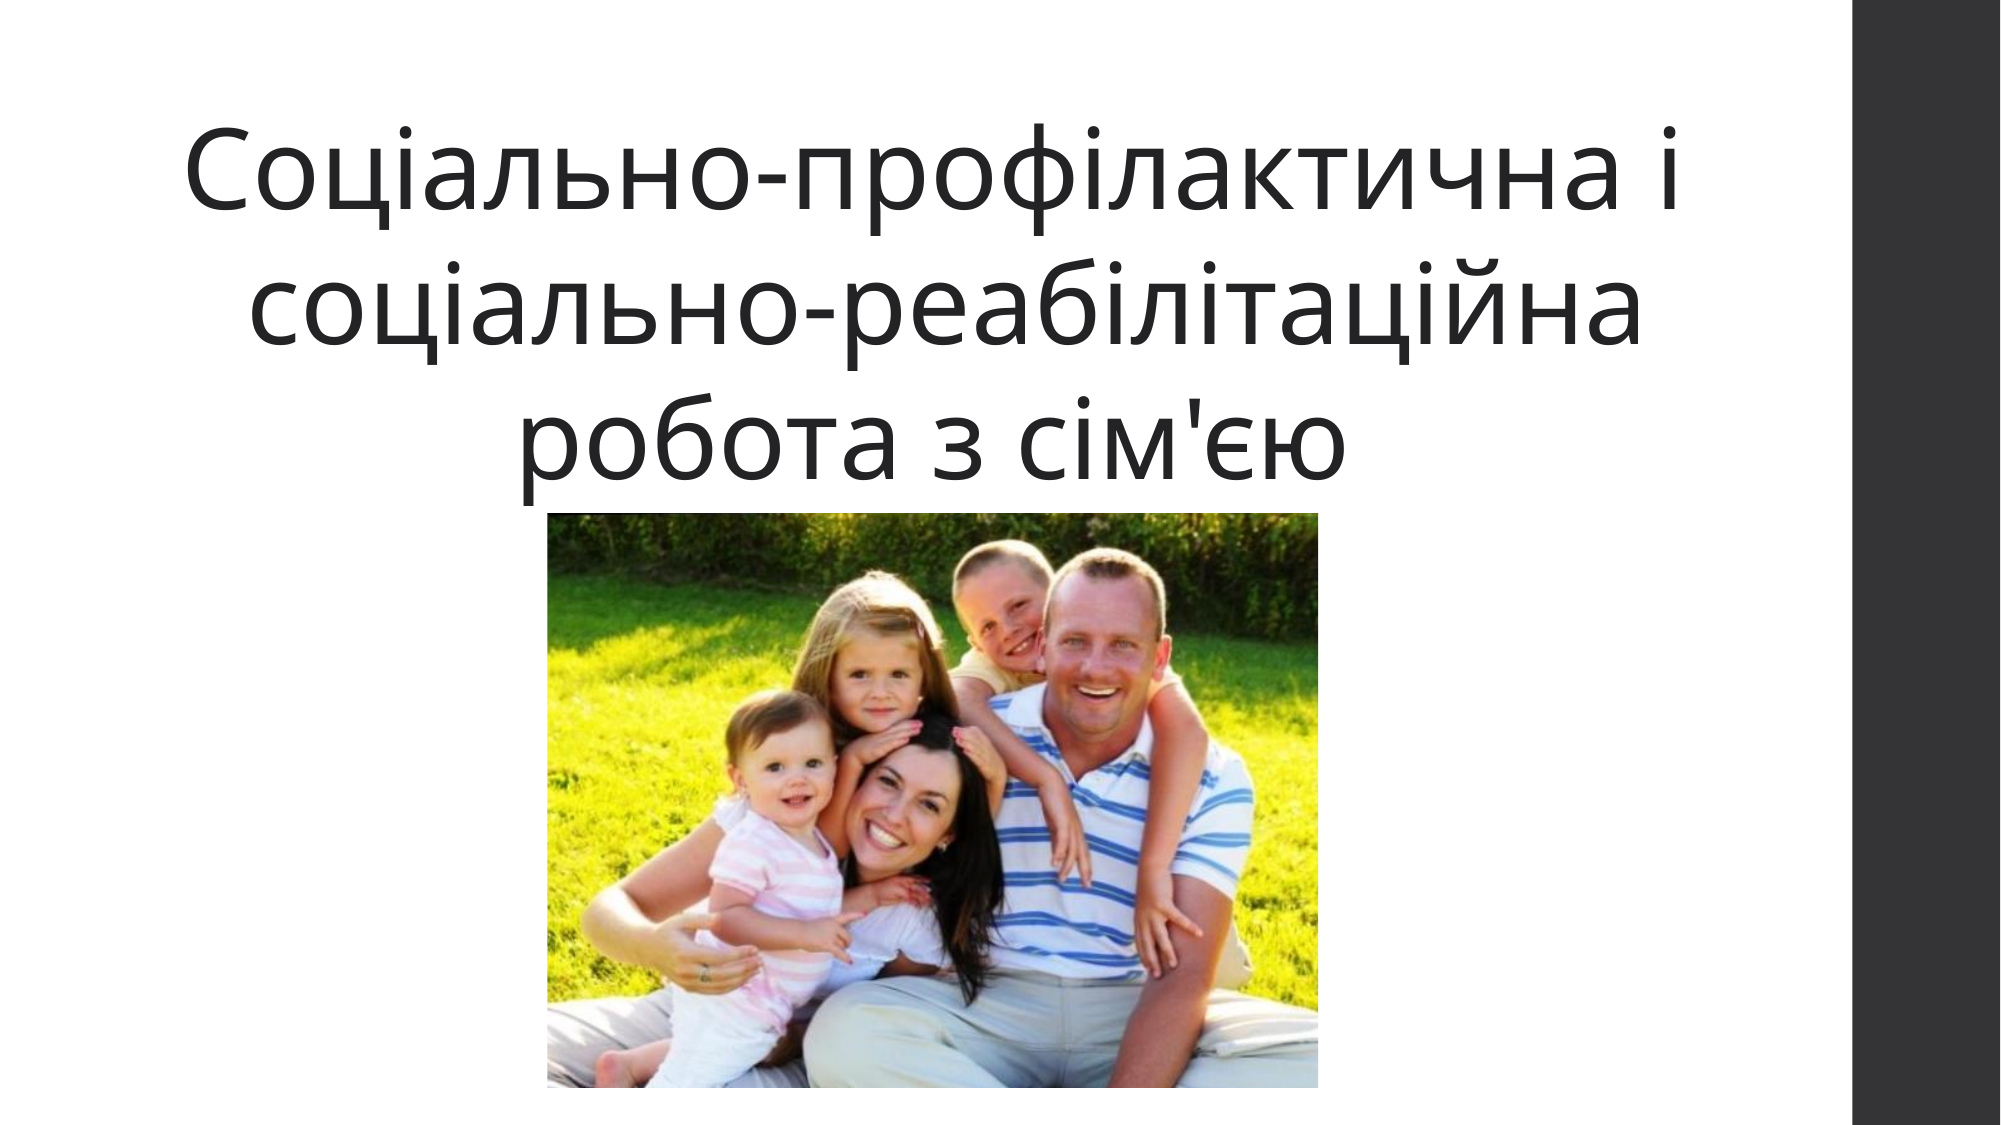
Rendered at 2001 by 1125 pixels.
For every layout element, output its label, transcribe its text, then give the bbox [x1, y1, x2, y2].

text_box Соціально-профілактична і соціально-реабілітаційна робота з сім'єю [154, 88, 1712, 511]
picture [547, 513, 1319, 1088]
